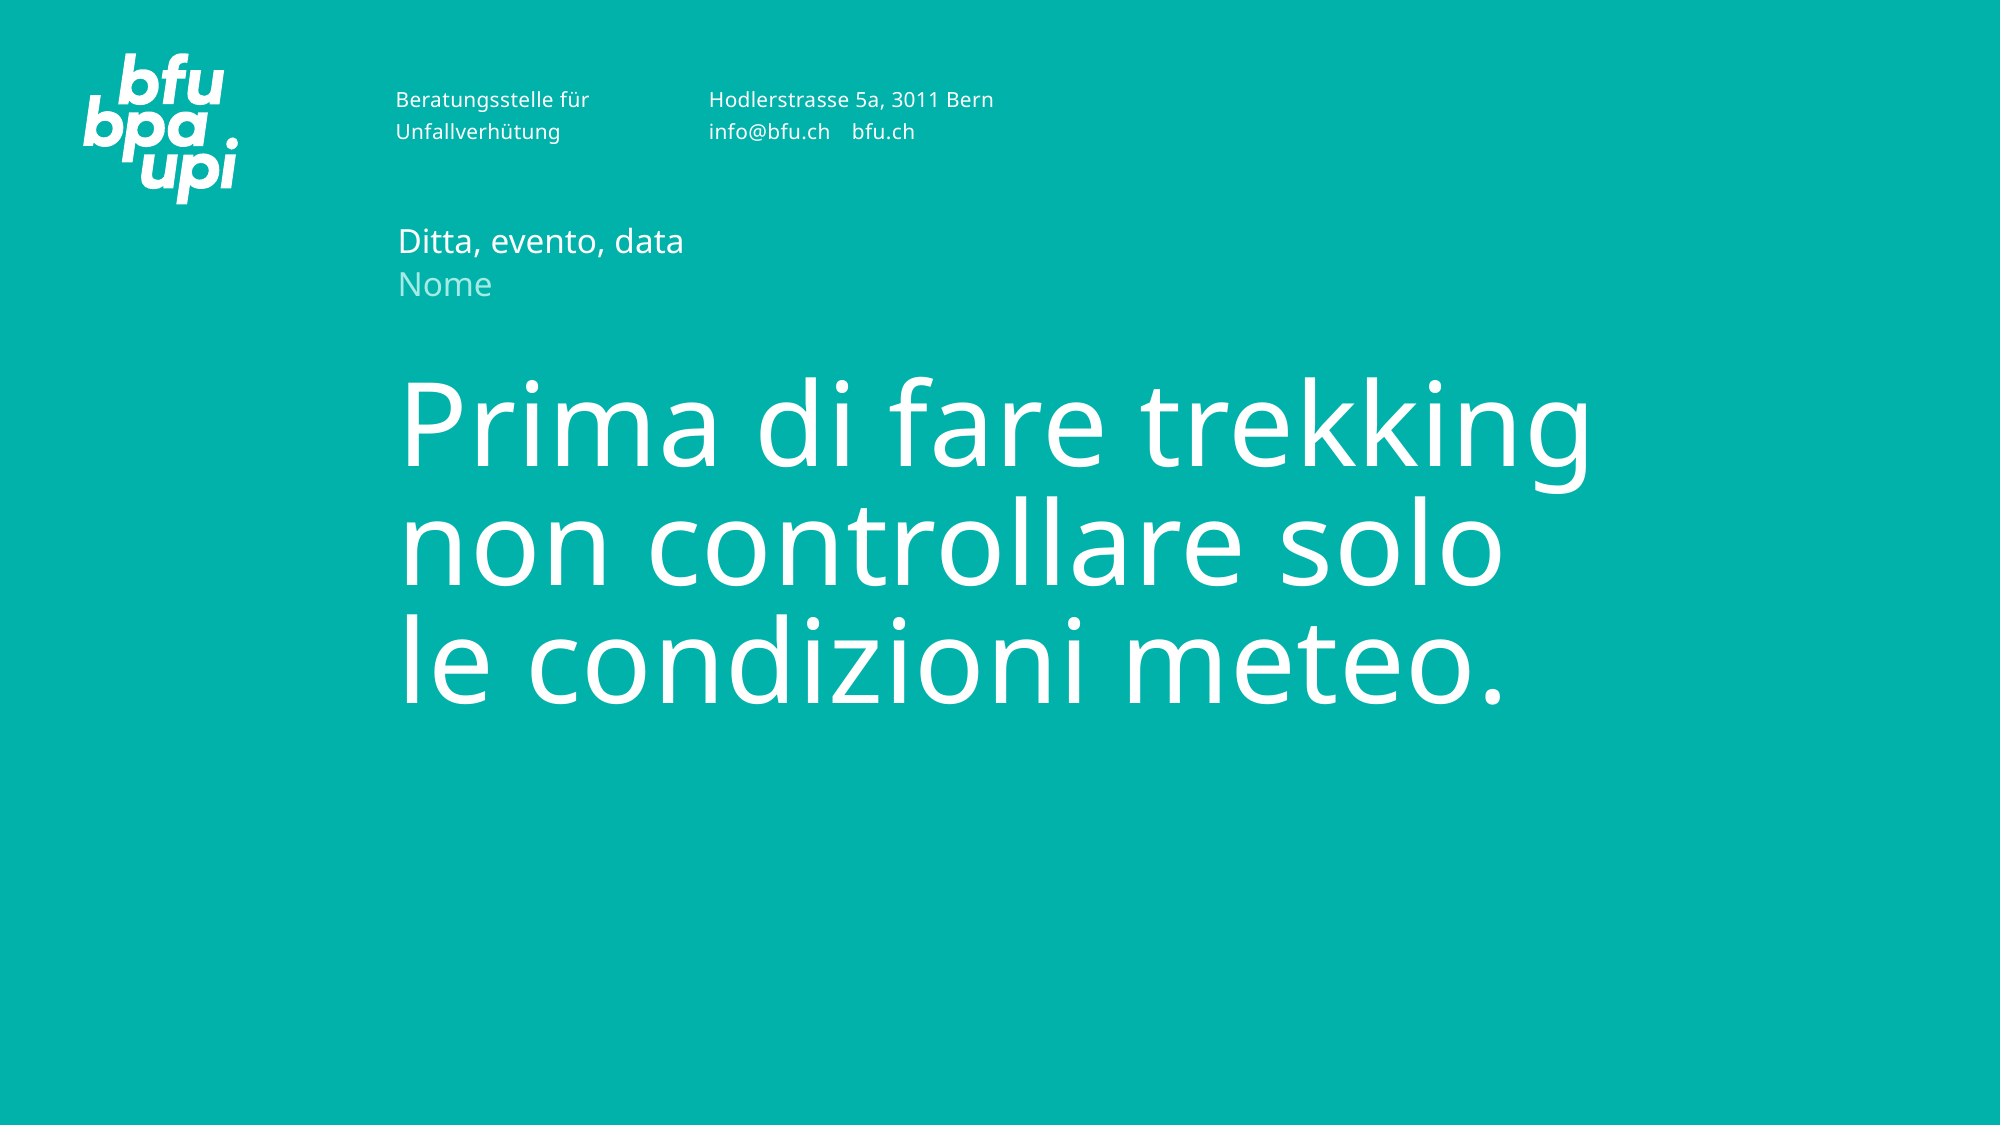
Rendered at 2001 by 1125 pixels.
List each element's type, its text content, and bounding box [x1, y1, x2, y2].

list Ditta, evento, data [397, 217, 1922, 254]
title Prima di fare trekking non controllare solo le condizioni meteo. [397, 338, 1603, 728]
list Nome [397, 261, 1922, 297]
